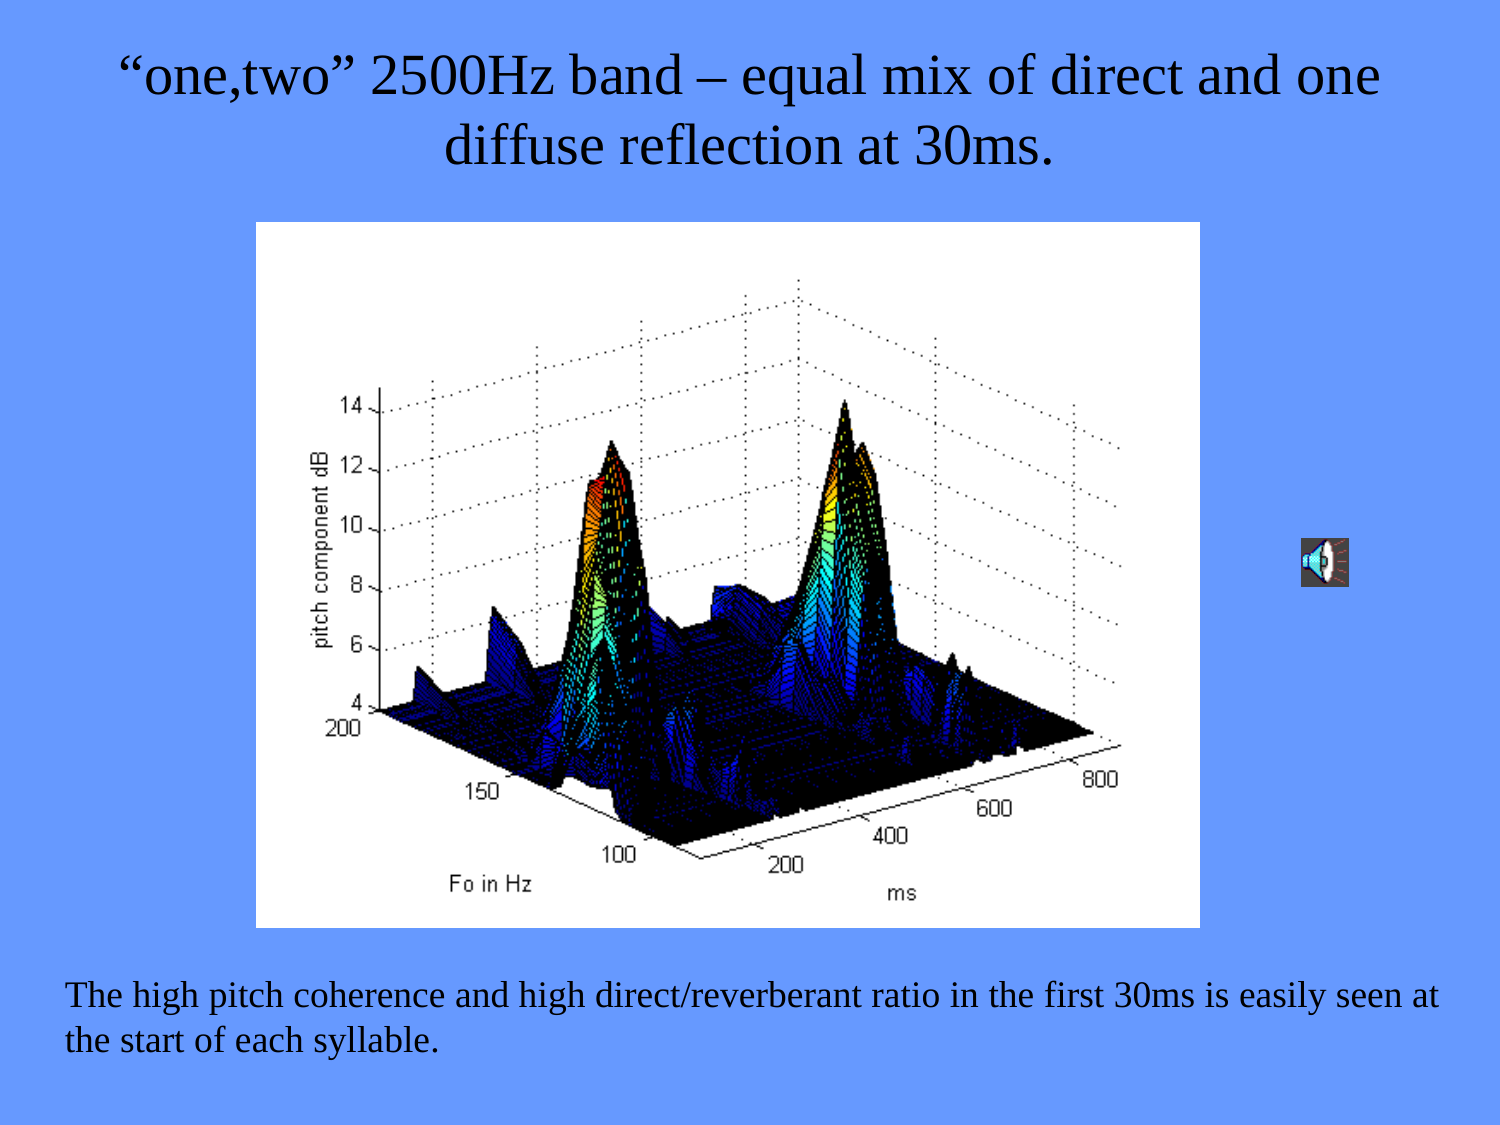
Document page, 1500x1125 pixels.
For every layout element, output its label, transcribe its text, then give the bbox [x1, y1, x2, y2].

text_box The high pitch coherence and high direct/reverberant ratio in the first 30ms is easily seen at the start of each syllable. [50, 962, 1500, 1068]
title “one,two” 2500Hz band – equal mix of direct and one diffuse reflection at 30ms. [75, 12, 1425, 200]
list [256, 222, 1200, 929]
picture [1299, 537, 1350, 588]
